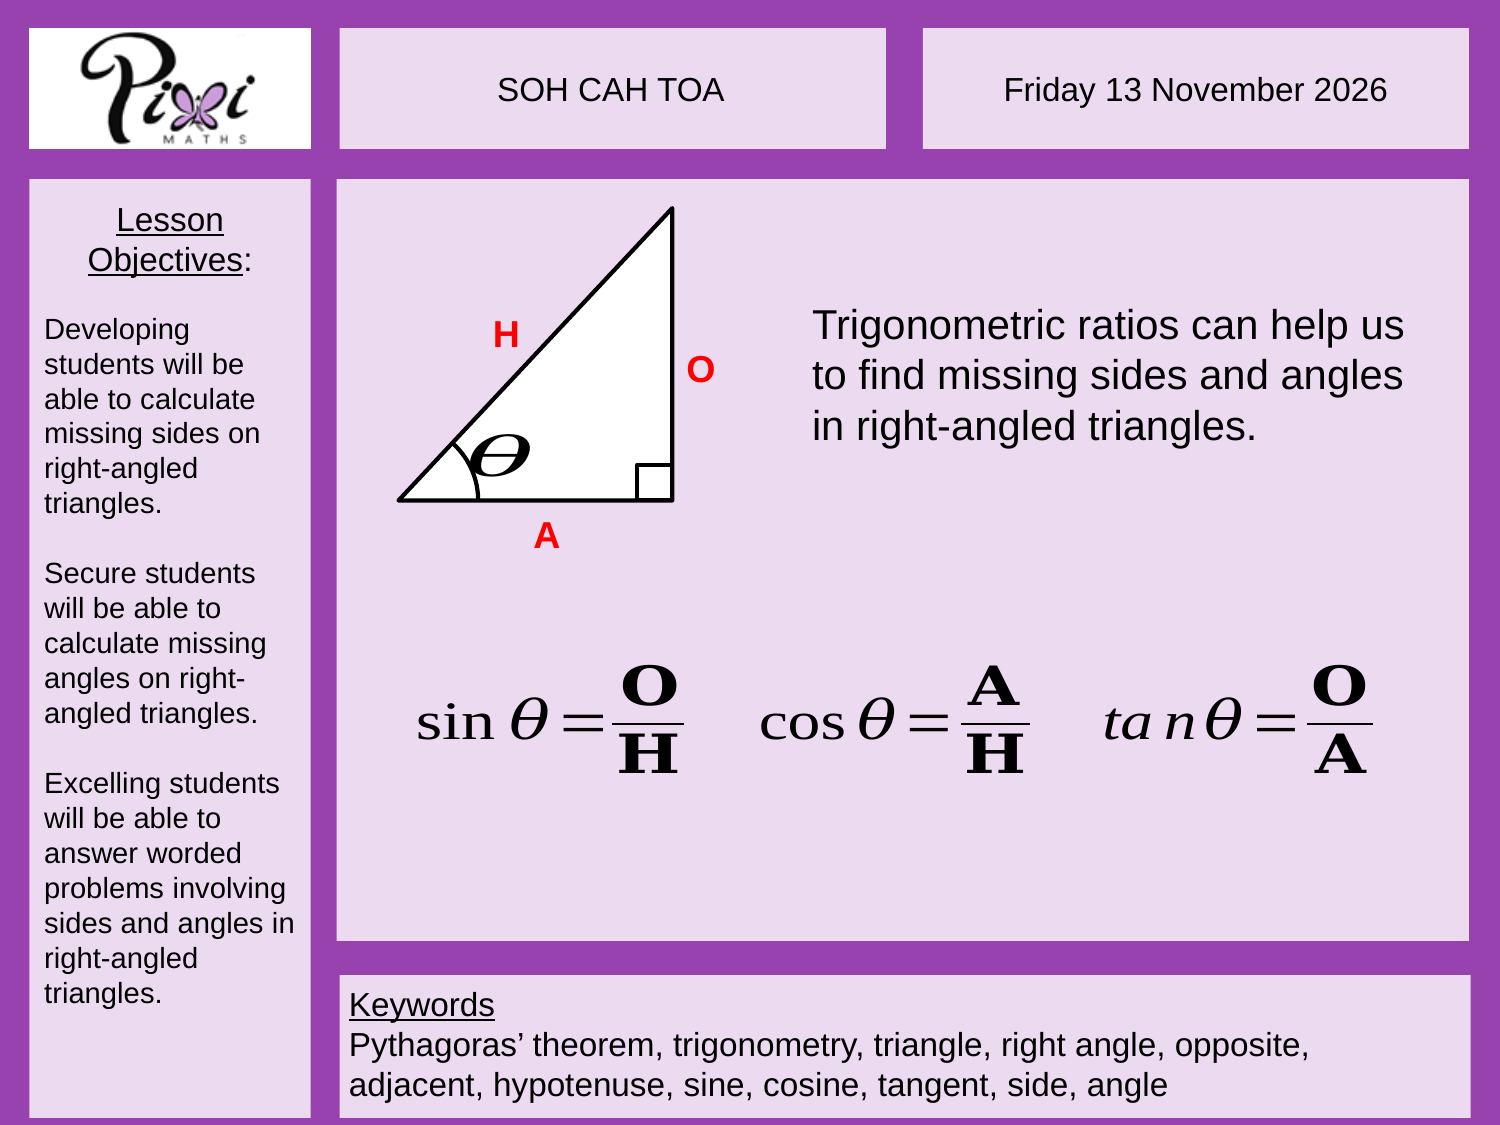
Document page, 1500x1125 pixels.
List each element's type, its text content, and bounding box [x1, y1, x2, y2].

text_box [324, 207, 673, 578]
text_box Trigonometric ratios can help us to find missing sides and angles in right-angled triangles. [797, 290, 1424, 456]
picture [0, 0, 1500, 1125]
text_box O [677, 337, 746, 398]
